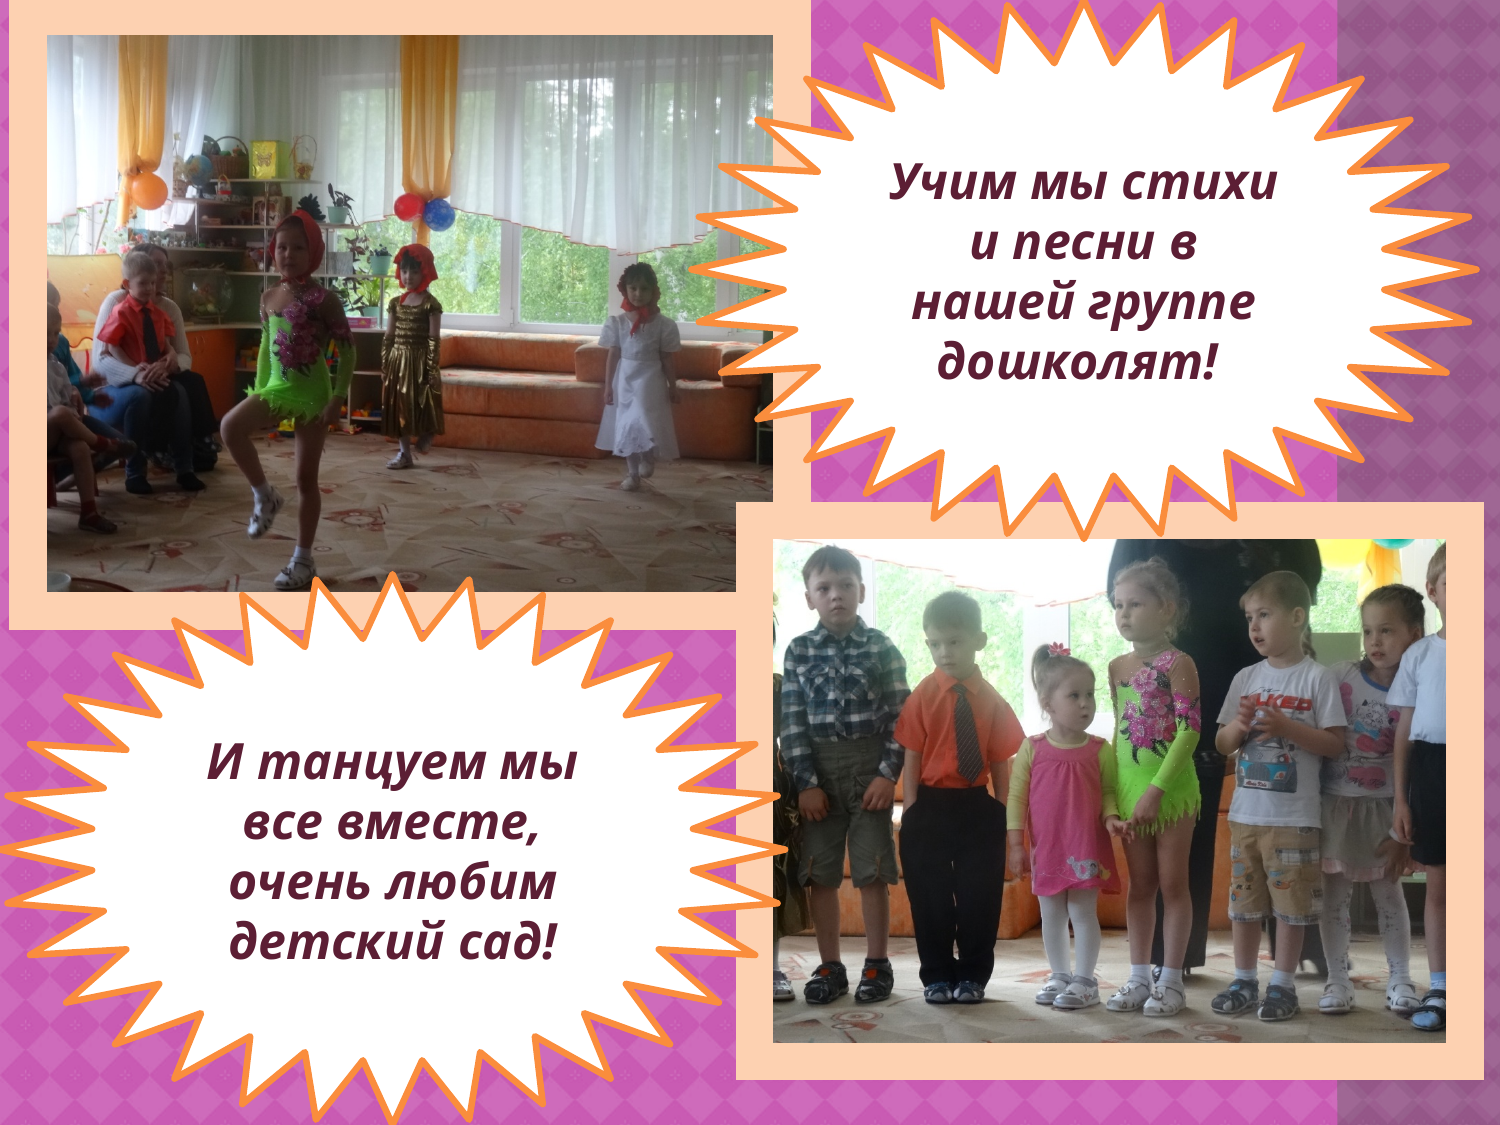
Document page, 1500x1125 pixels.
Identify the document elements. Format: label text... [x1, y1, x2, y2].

text_box И танцуем мы все вместе, очень любим детский сад! [0, 602, 767, 1125]
picture [46, 34, 1447, 1044]
text_box Учим мы стихи и песни в нашей группе дошколят! [778, 0, 1480, 536]
